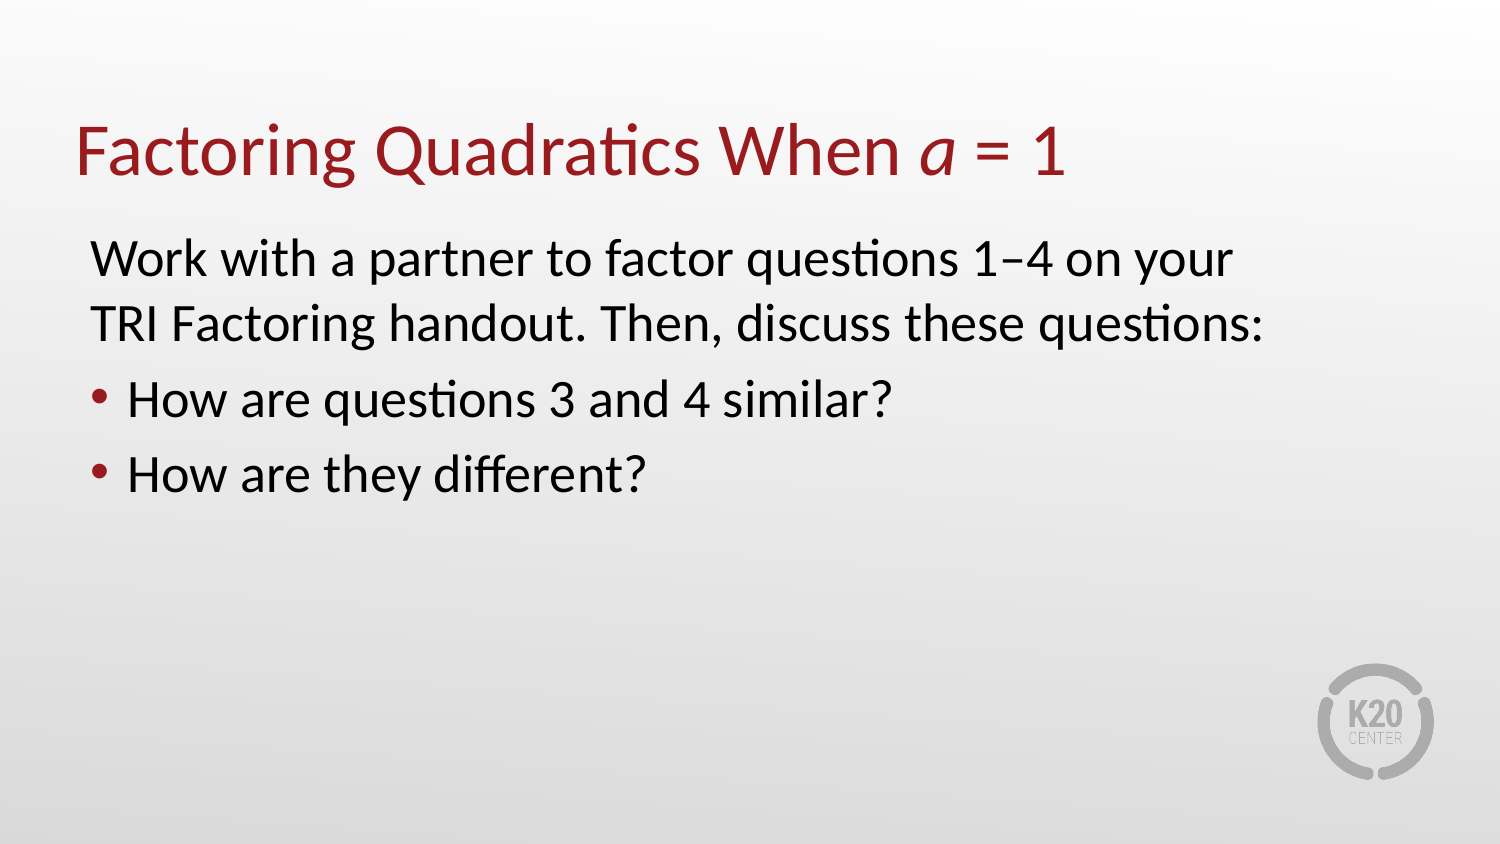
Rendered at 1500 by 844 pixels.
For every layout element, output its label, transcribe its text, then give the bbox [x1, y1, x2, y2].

title Factoring Quadratics When a = 1 [75, 50, 1425, 191]
list Work with a partner to factor questions 1–4 on your TRI Factoring handout. Then, discuss these questions: How are questions 3 and 4 similar? How are they different? [75, 214, 1425, 779]
